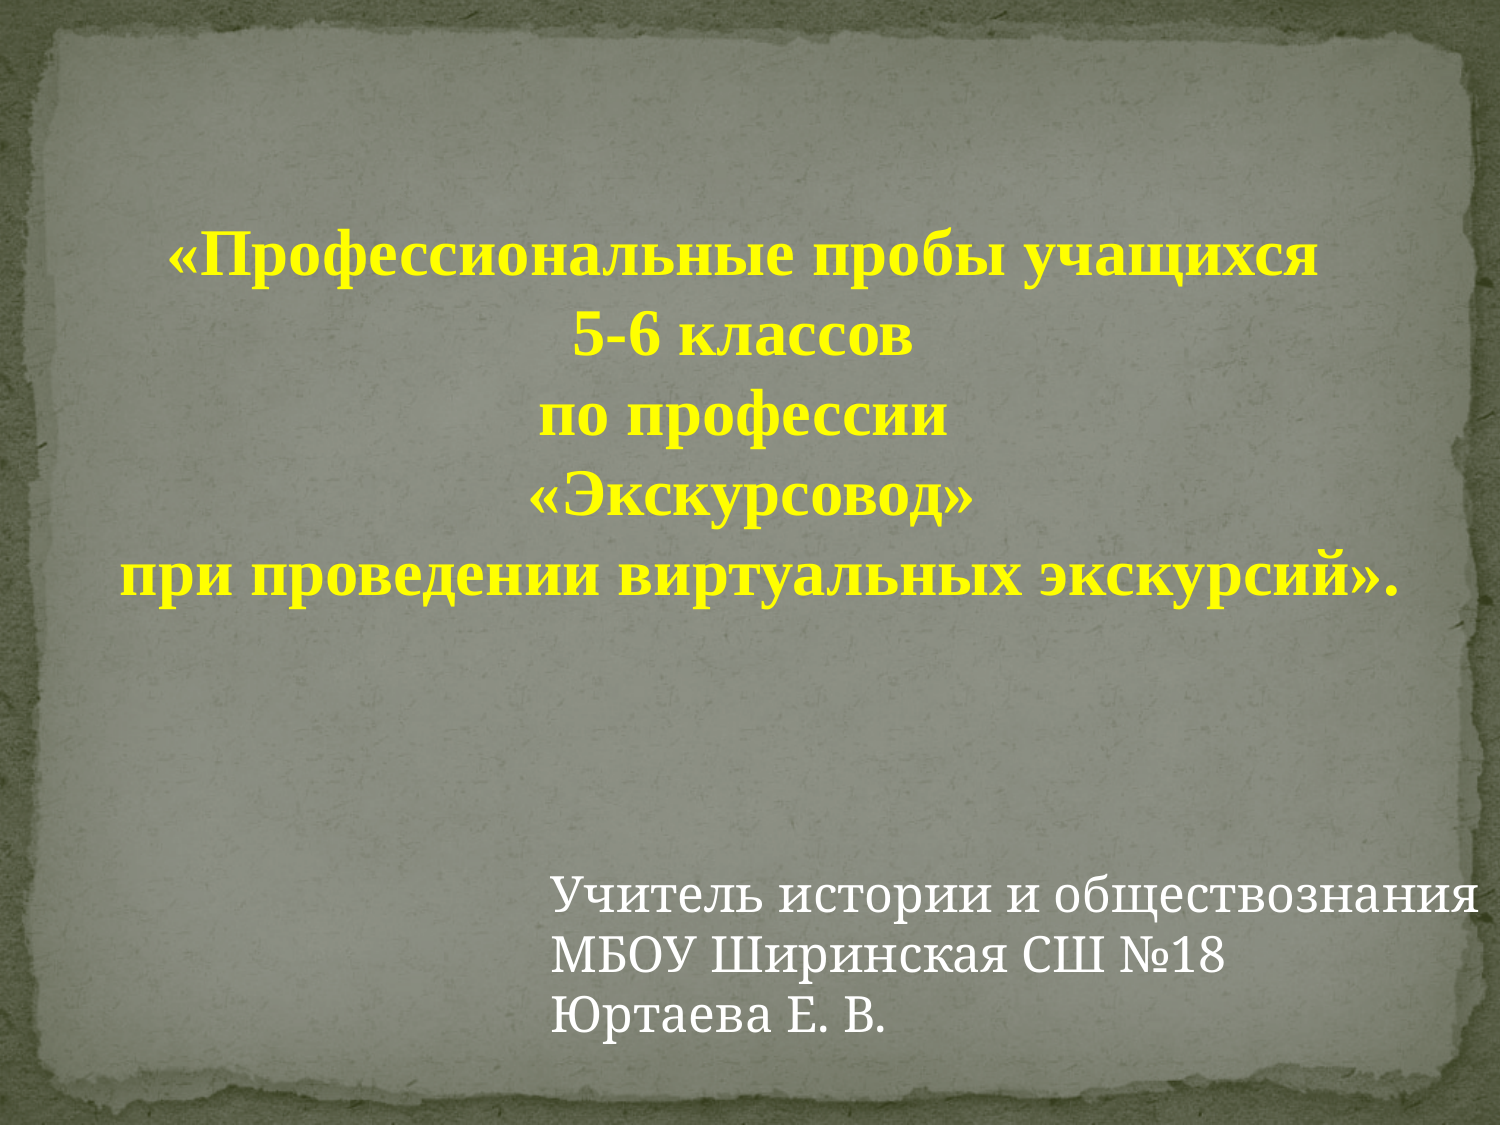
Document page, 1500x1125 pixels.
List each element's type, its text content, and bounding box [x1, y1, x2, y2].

text_box «Профессиональные пробы учащихся 5-6 классов по профессии «Экскурсовод» при проведении виртуальных экскурсий». [87, 201, 1417, 617]
text_box Учитель истории и обществознания МБОУ Ширинская СШ №18 Юртаева Е. В. [535, 855, 1500, 1051]
